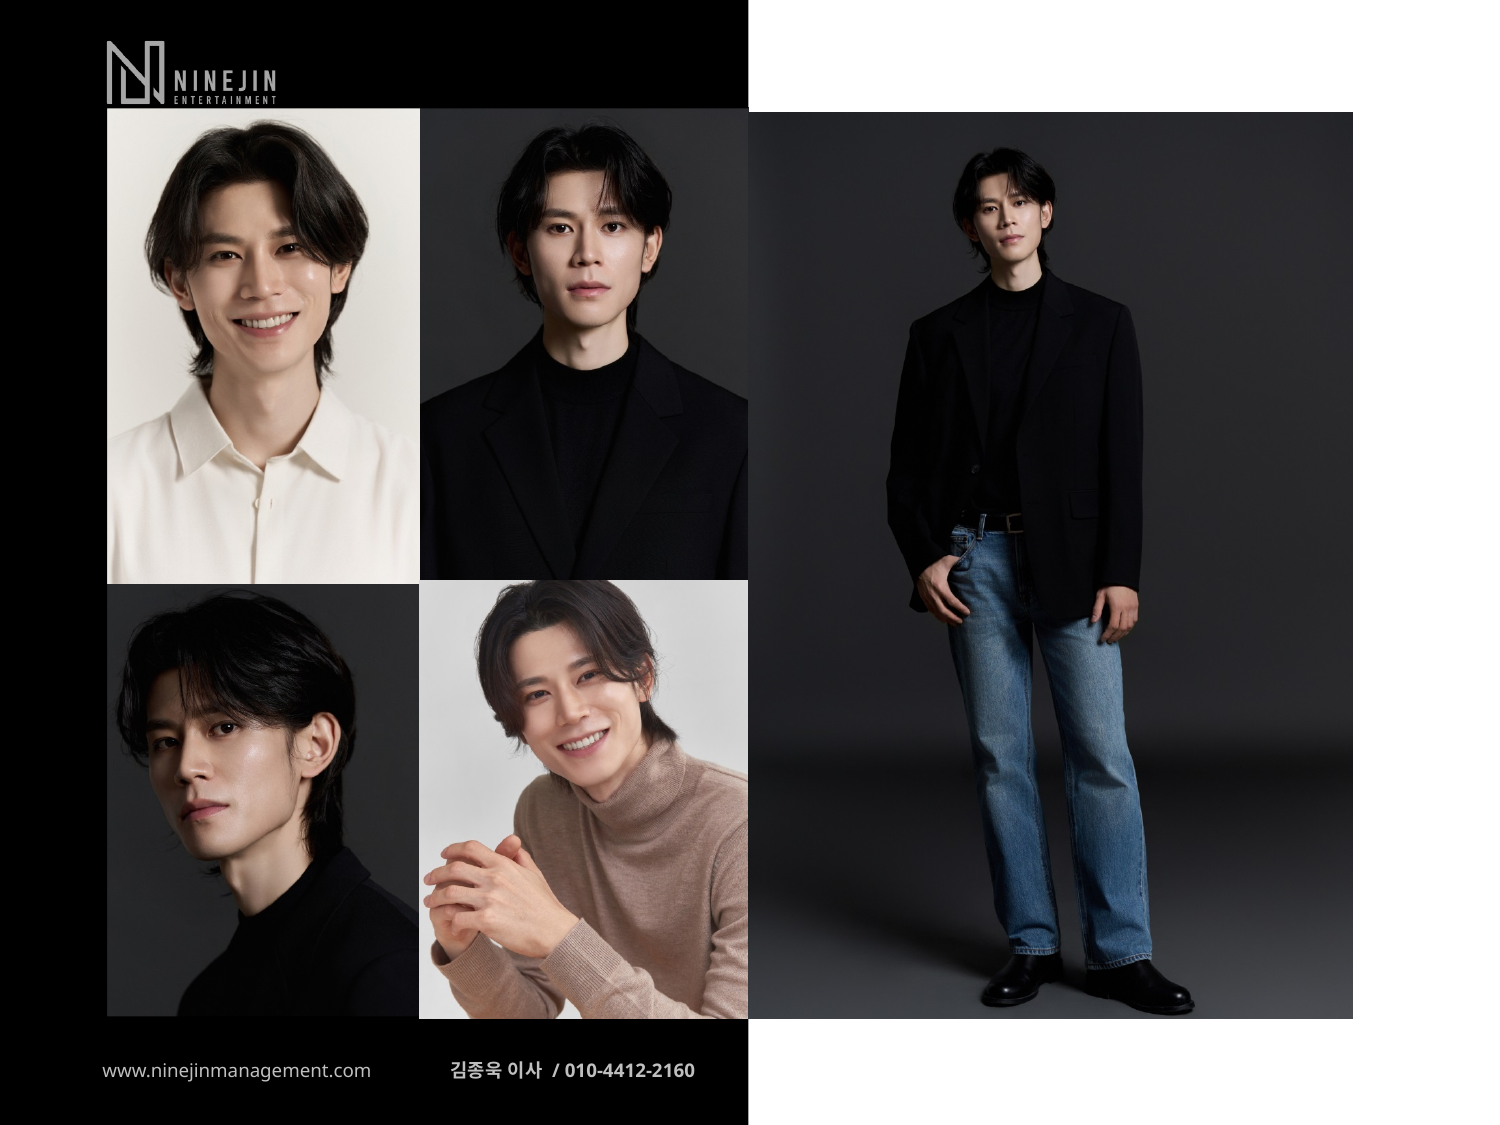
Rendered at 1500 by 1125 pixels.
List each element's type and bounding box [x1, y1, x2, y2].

text_box [0, 0, 749, 1125]
picture [419, 111, 1354, 1020]
picture [102, 32, 281, 109]
